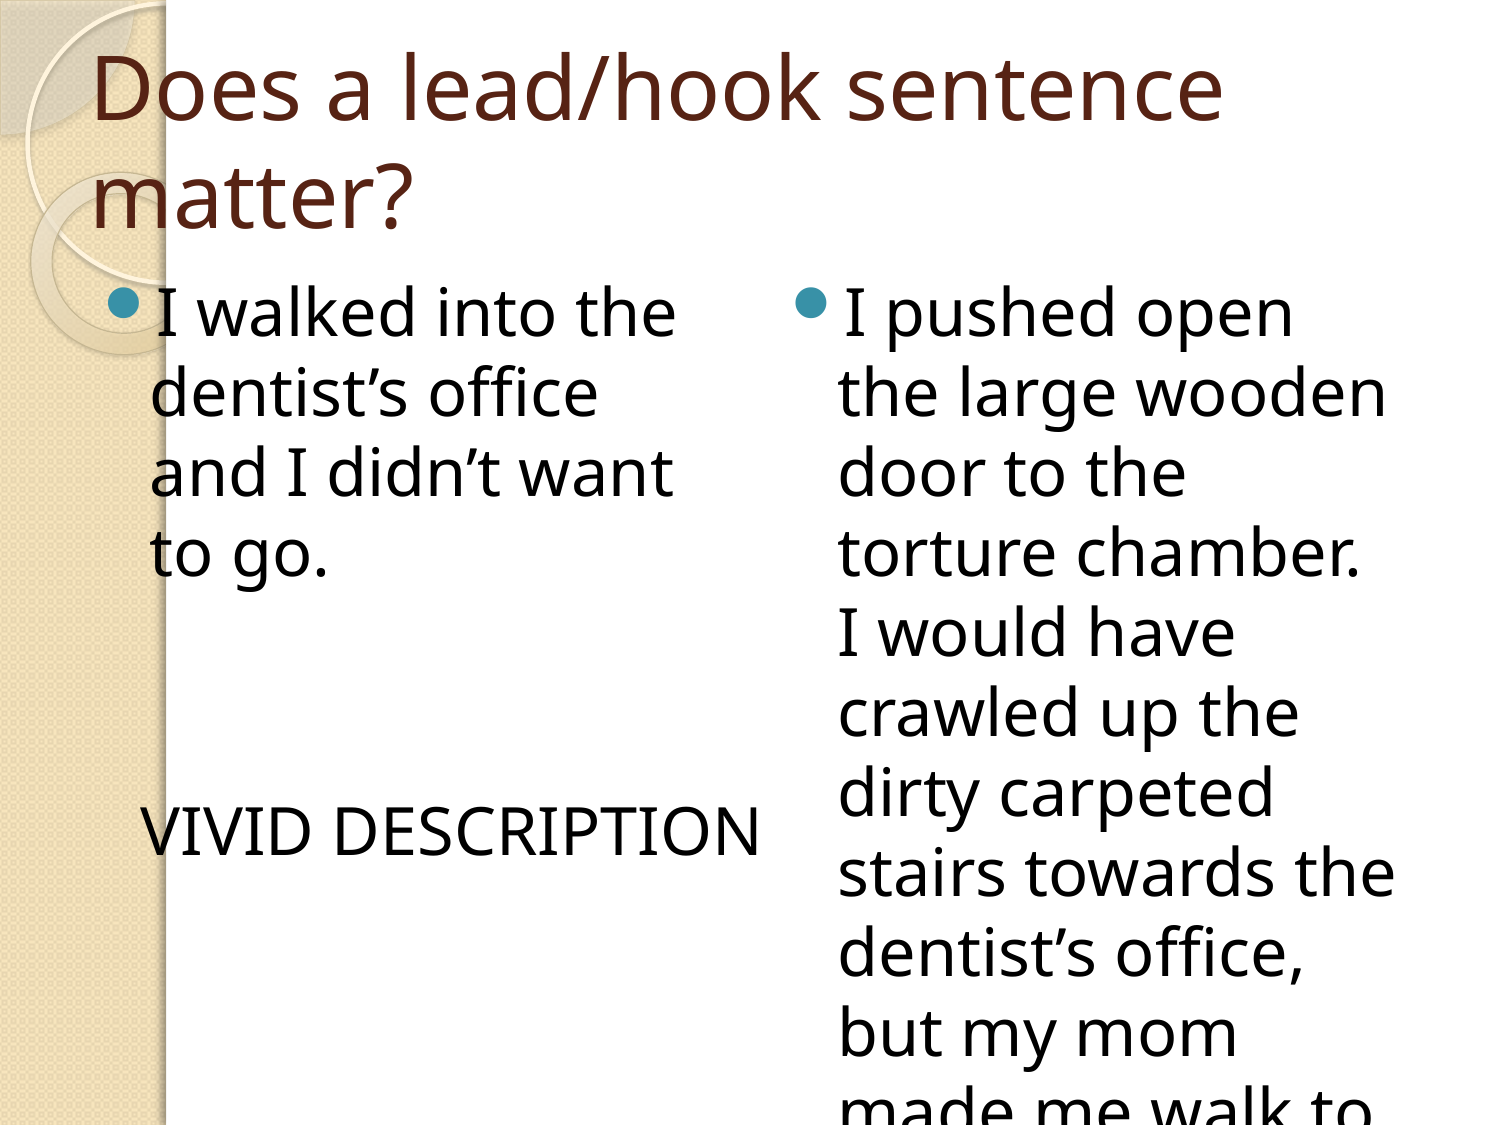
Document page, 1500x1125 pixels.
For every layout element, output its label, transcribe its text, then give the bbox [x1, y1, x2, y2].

list I pushed open the large wooden door to the torture chamber. I would have crawled up the dirty carpeted stairs towards the dentist’s office, but my mom made me walk to my doom. [762, 262, 1426, 1088]
title Does a lead/hook sentence matter? [75, 45, 1425, 233]
list I walked into the dentist’s office and I didn’t want to go. [74, 262, 738, 576]
text_box VIVID DESCRIPTION [112, 688, 800, 876]
